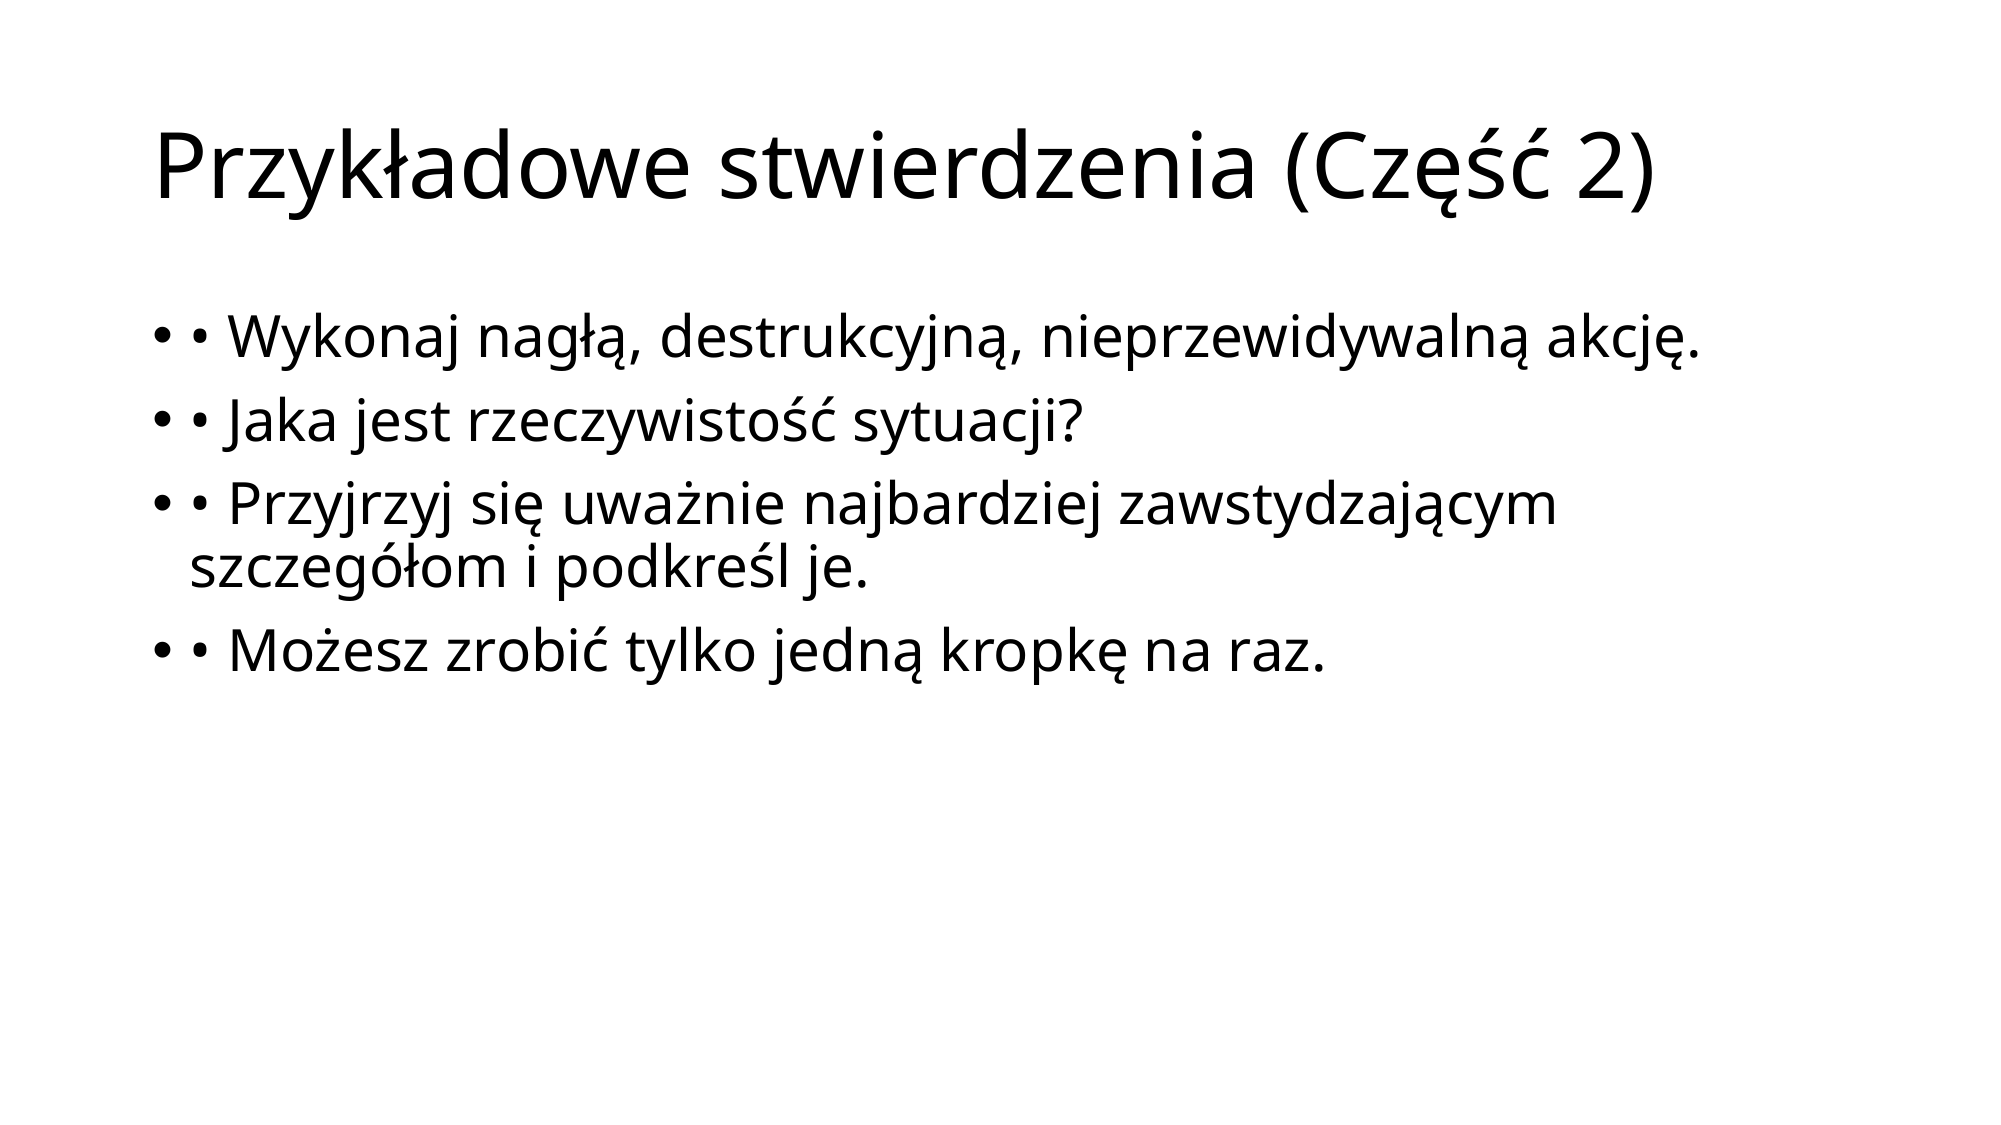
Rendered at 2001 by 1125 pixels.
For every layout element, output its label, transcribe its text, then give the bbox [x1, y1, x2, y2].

list • Wykonaj nagłą, destrukcyjną, nieprzewidywalną akcję. • Jaka jest rzeczywistość sytuacji? • Przyjrzyj się uważnie najbardziej zawstydzającym szczegółom i podkreśl je. • Możesz zrobić tylko jedną kropkę na raz. [137, 299, 1863, 1014]
title Przykładowe stwierdzenia (Część 2) [137, 59, 1863, 278]
